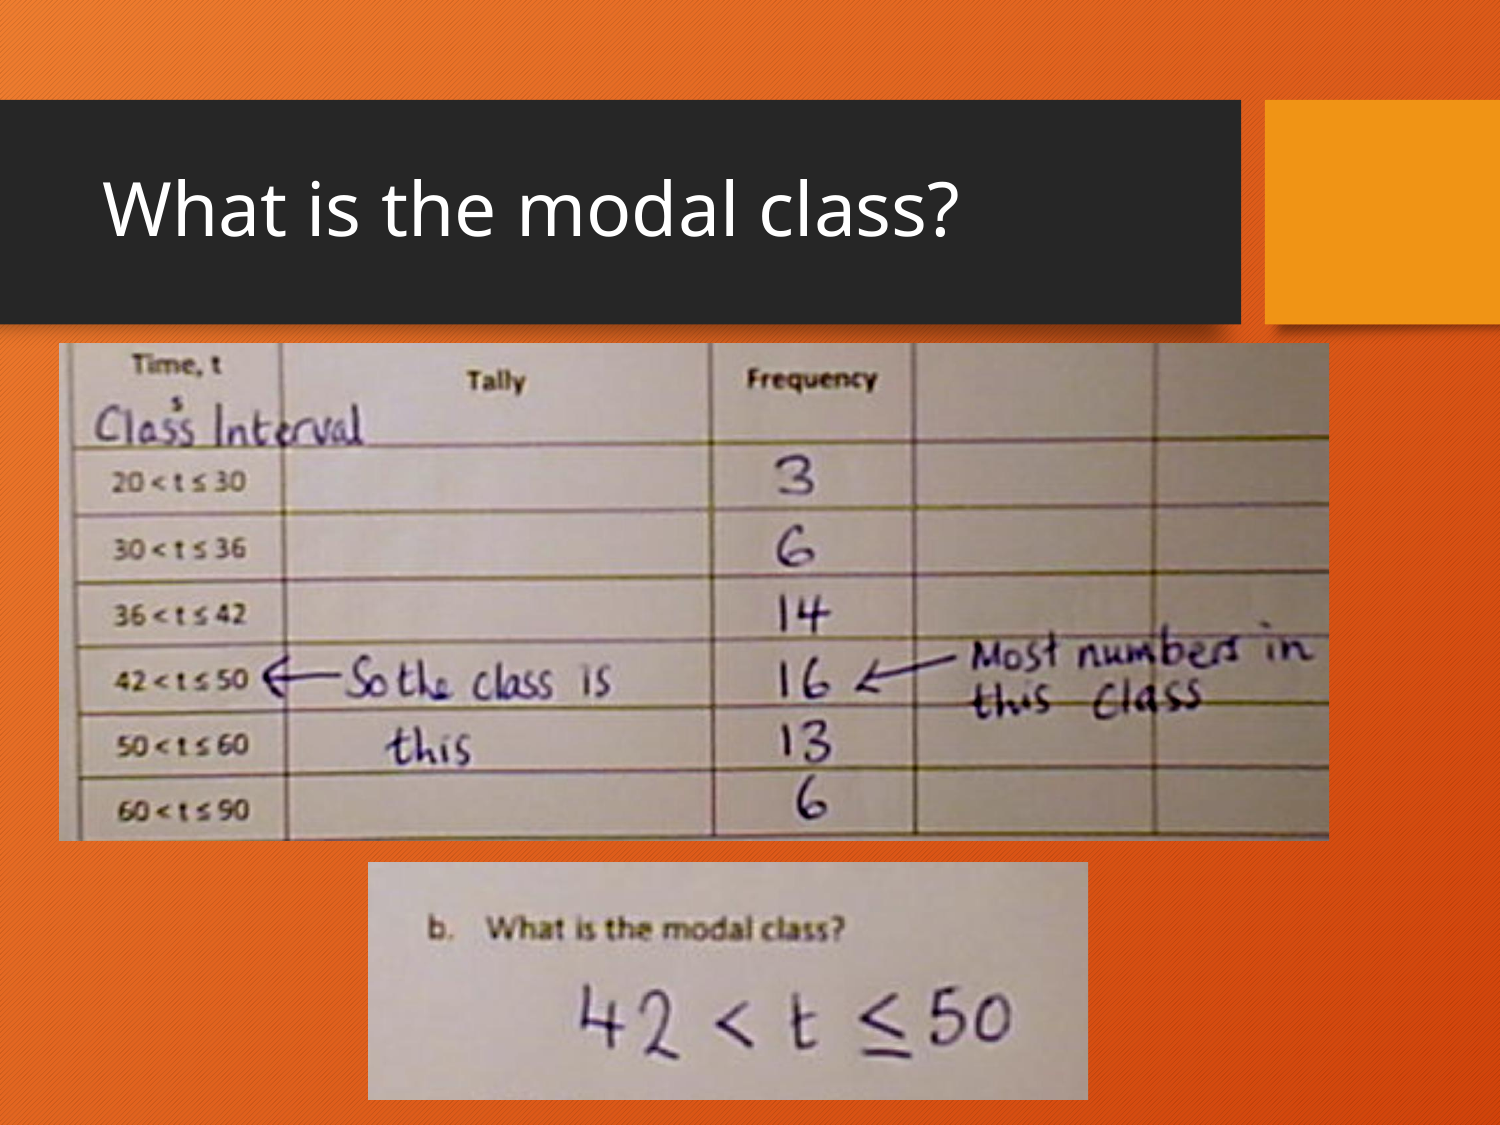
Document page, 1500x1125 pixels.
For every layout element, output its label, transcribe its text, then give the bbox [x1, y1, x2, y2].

picture [0, 322, 1500, 841]
title What is the modal class? [87, 123, 1219, 301]
picture [367, 862, 1089, 1101]
